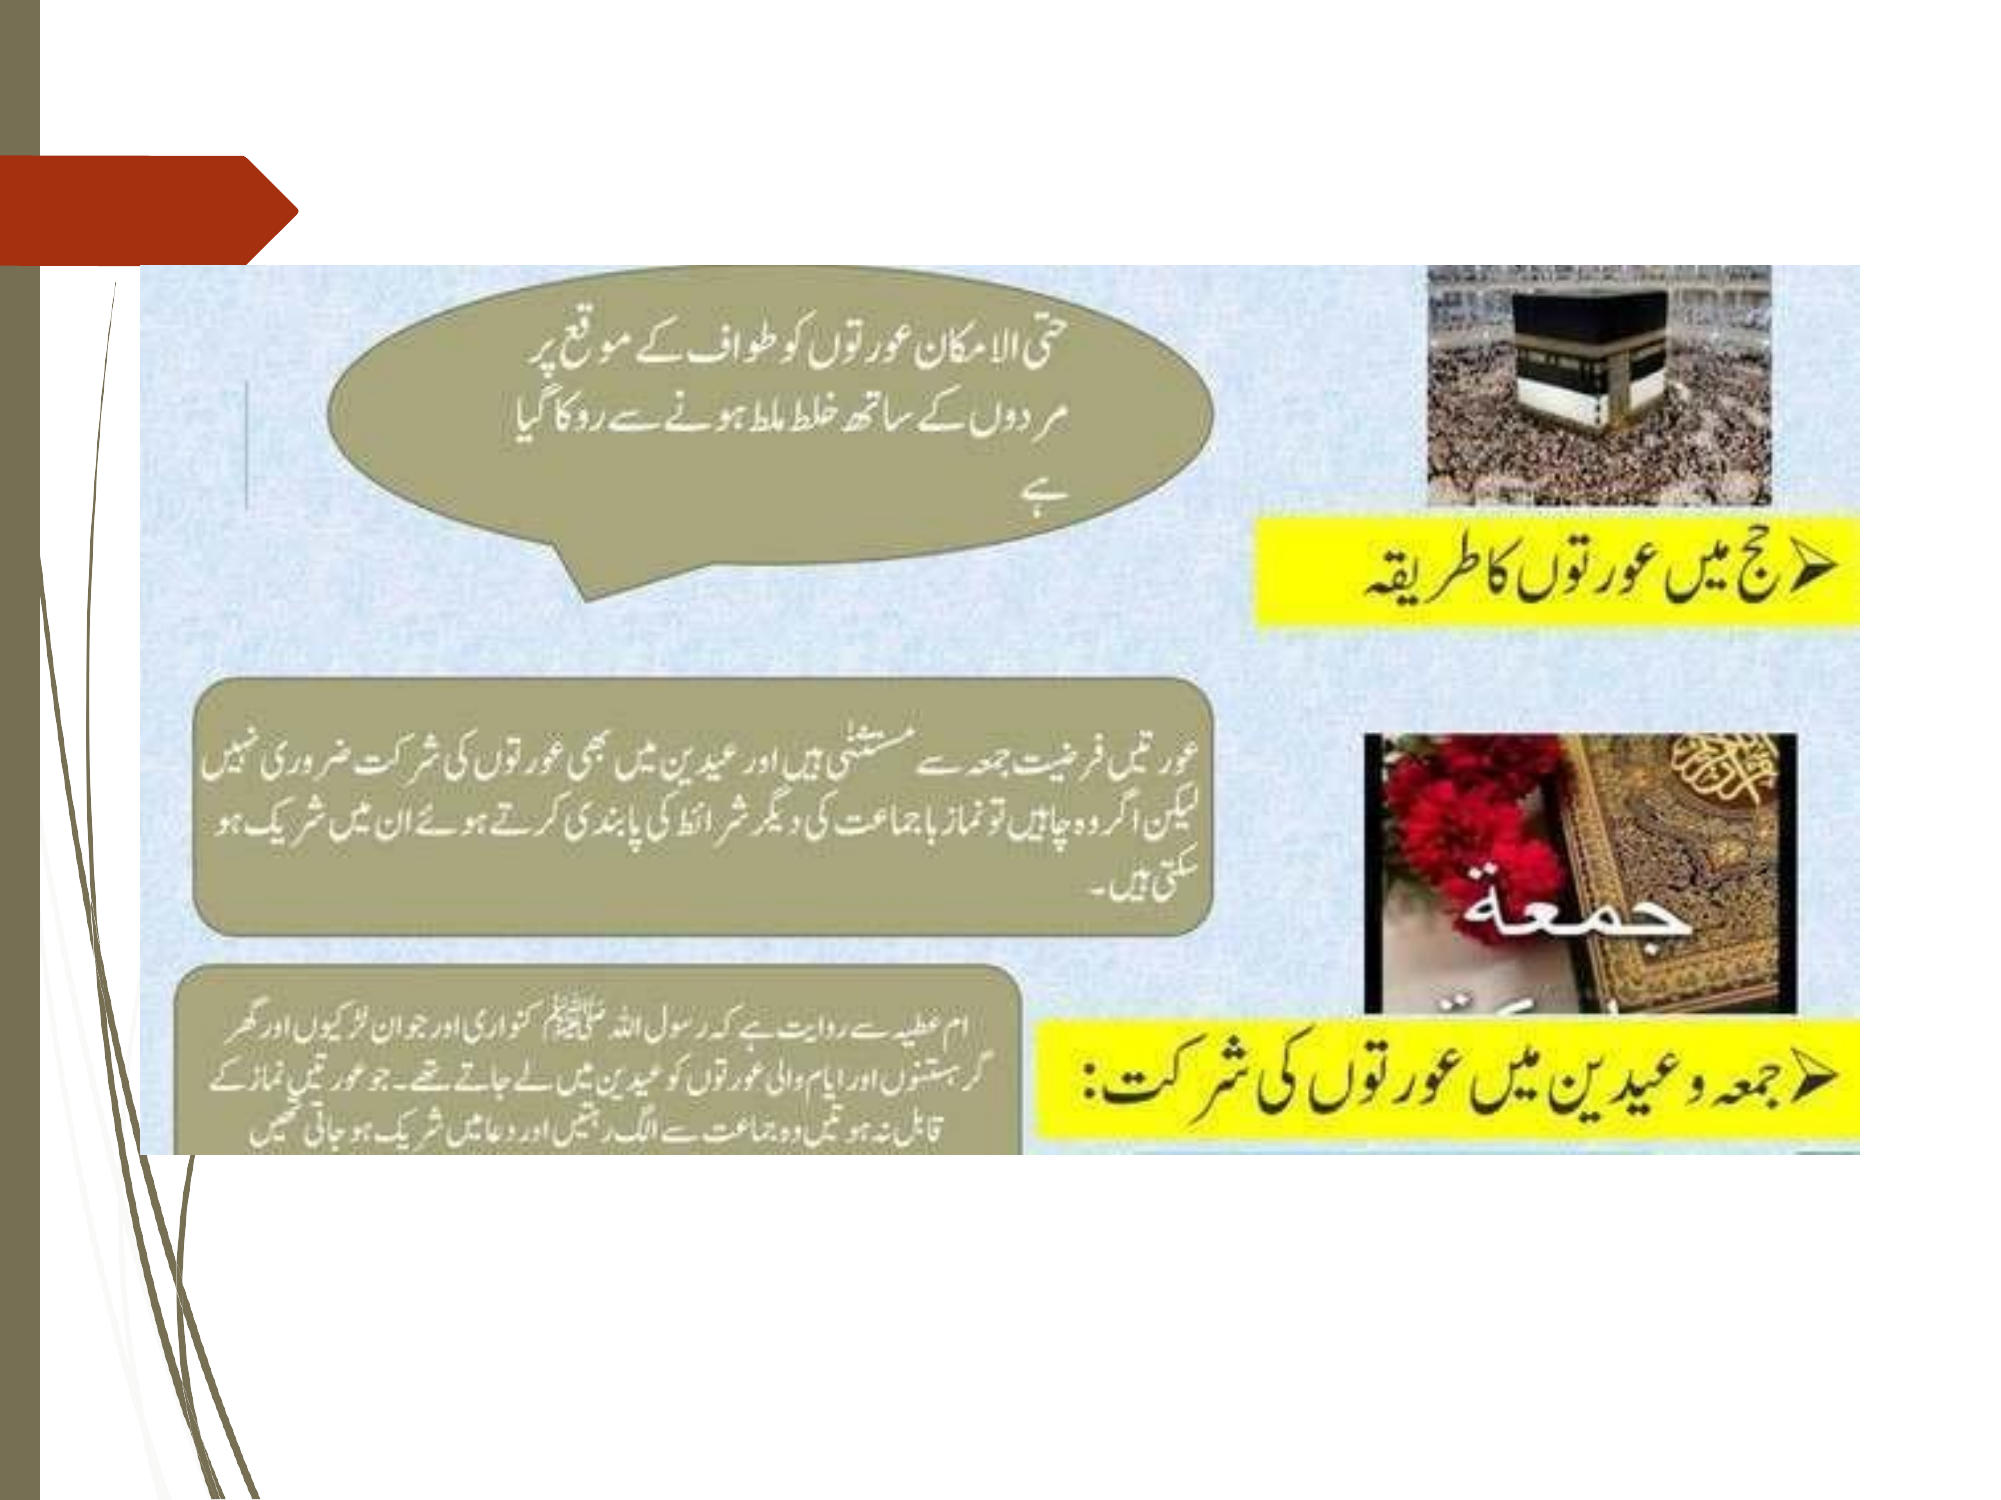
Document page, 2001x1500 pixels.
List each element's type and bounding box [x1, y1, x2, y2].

picture [40, 266, 434, 1500]
text_box [140, 265, 1860, 1155]
picture [40, 0, 434, 265]
